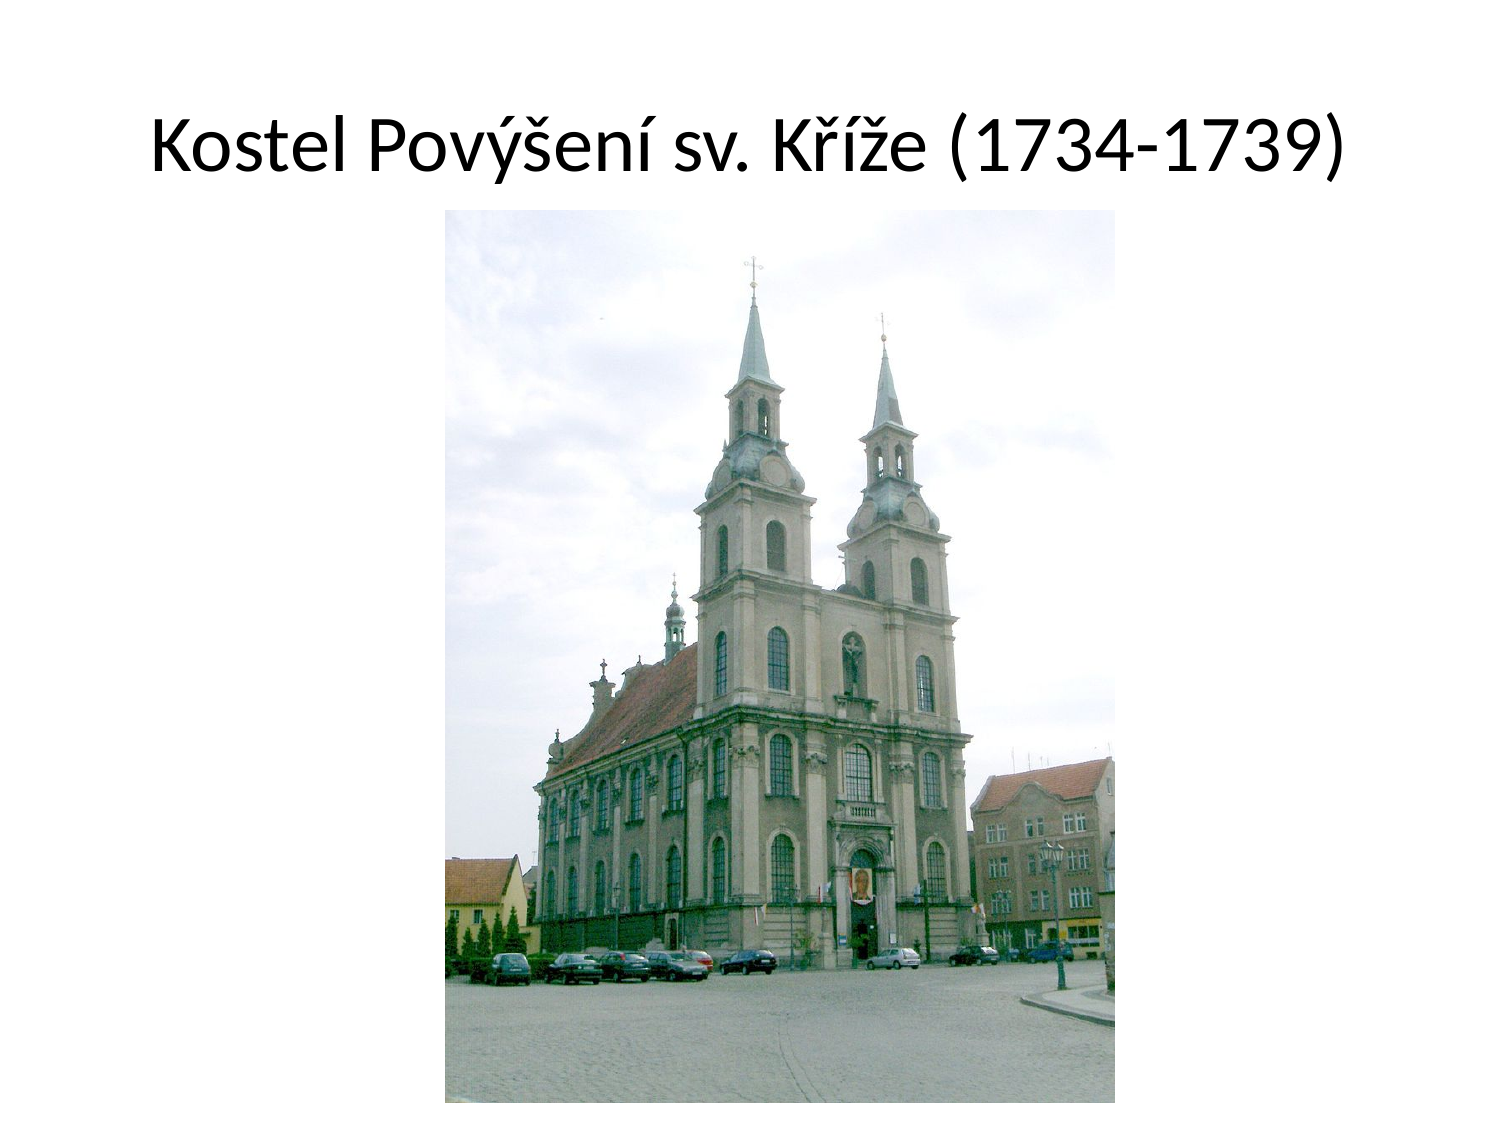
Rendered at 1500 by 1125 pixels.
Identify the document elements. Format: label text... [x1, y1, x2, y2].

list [445, 210, 1115, 1104]
title Kostel Povýšení sv. Kříže (1734-1739) [75, 45, 1425, 233]
